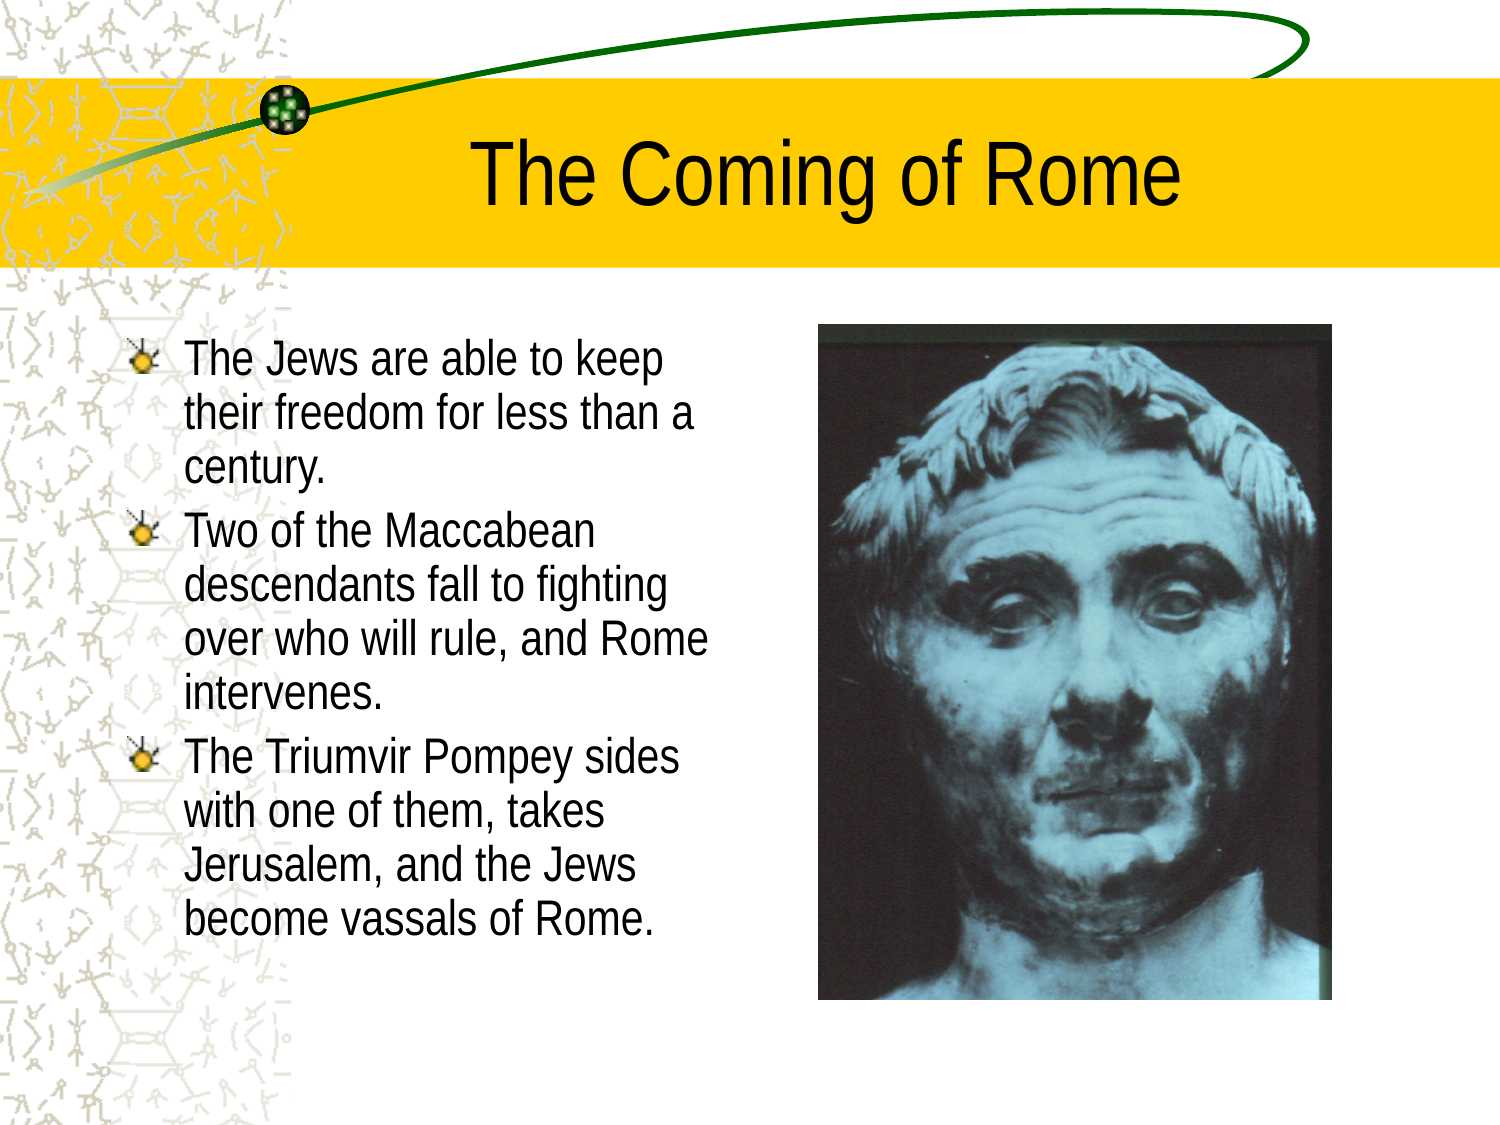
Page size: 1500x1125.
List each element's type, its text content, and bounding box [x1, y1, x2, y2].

picture [127, 338, 163, 374]
picture [127, 510, 163, 546]
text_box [817, 324, 1332, 1001]
picture [127, 736, 163, 772]
title The Coming of Rome [189, 75, 1465, 263]
list The Jews are able to keep their freedom for less than a century. Two of the Maccabean descendants fall to fighting over who will rule, and Rome intervenes. The Triumvir Pompey sides with one of them, takes Jerusalem, and the Jews become vassals of Rome. [112, 324, 738, 1000]
picture [0, 0, 292, 1125]
